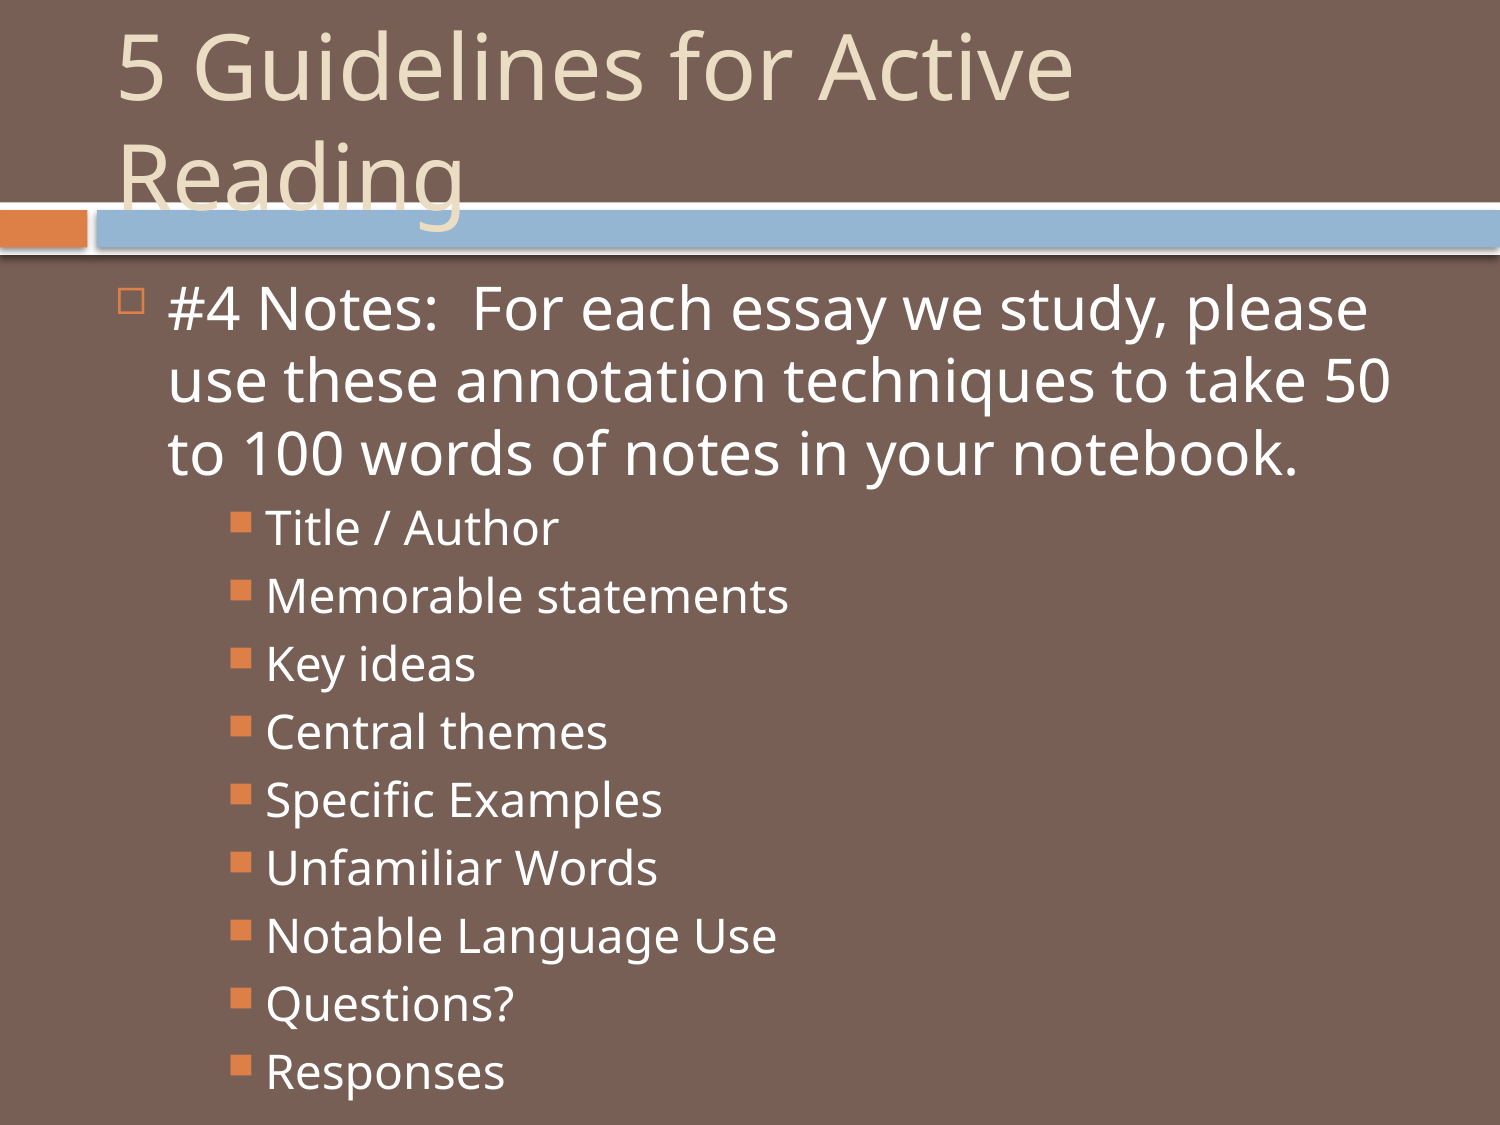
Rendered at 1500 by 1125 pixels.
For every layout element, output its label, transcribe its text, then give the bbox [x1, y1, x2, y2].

list #4 Notes: For each essay we study, please use these annotation techniques to take 50 to 100 words of notes in your notebook. Title / Author Memorable statements Key ideas Central themes Specific Examples Unfamiliar Words Notable Language Use Questions? Responses [100, 262, 1438, 1125]
title 5 Guidelines for Active Reading [100, 37, 1438, 200]
